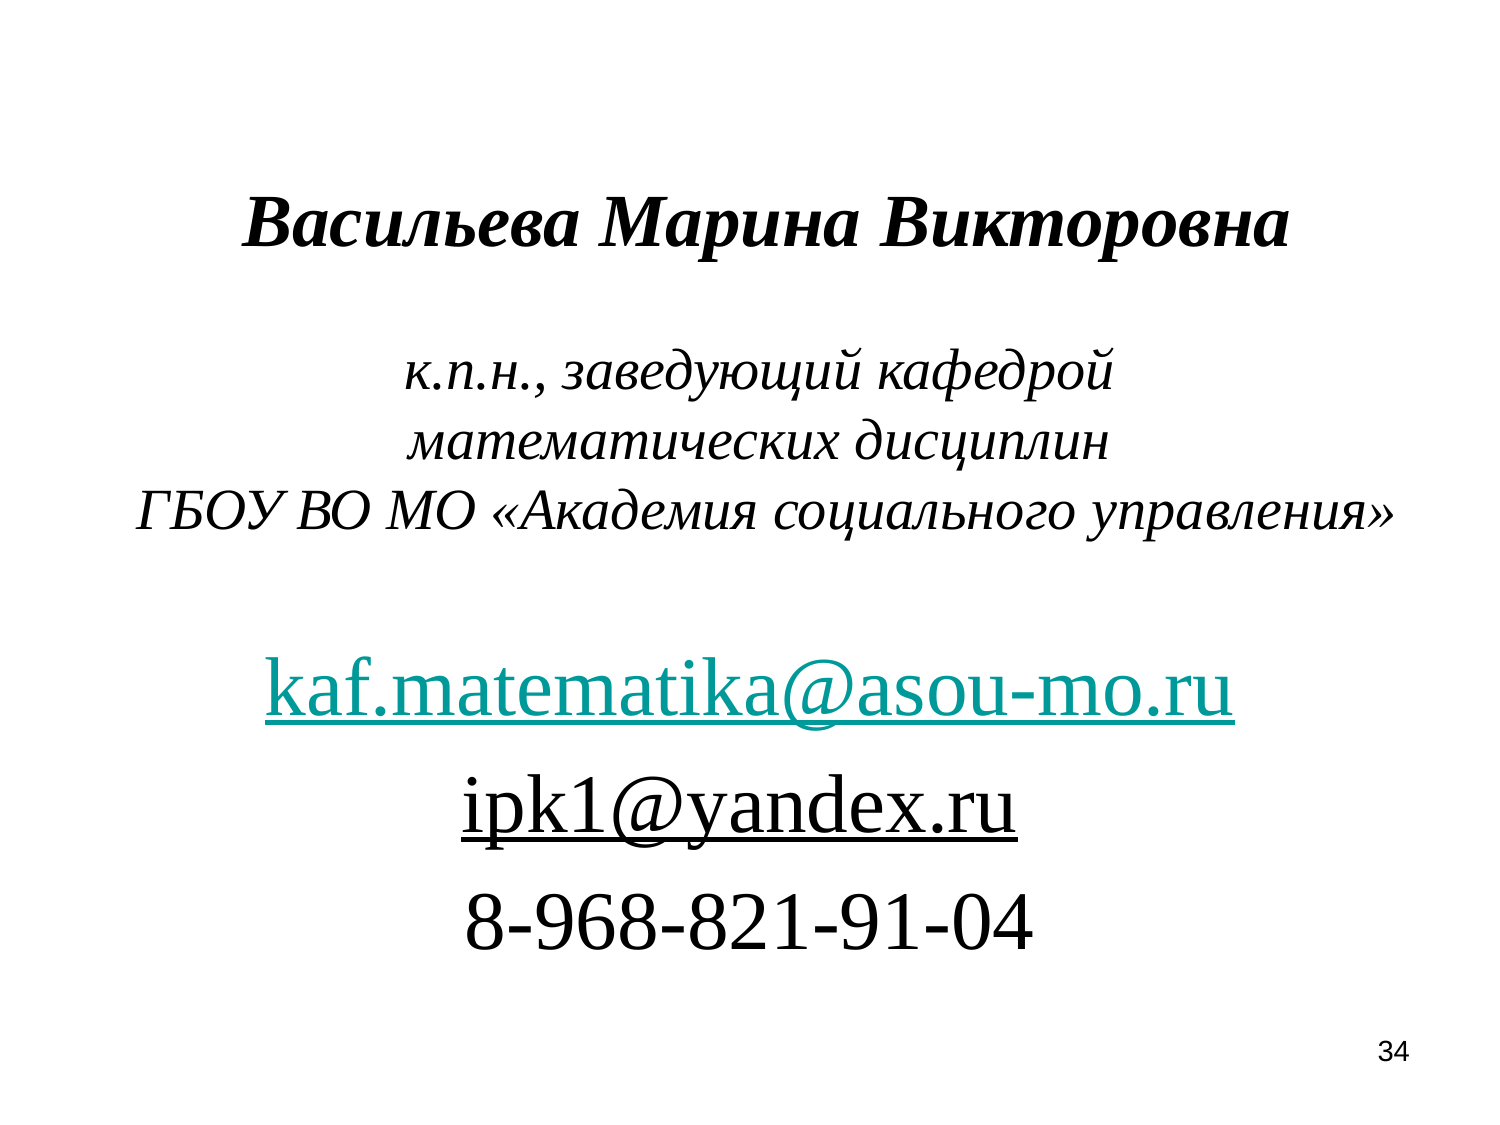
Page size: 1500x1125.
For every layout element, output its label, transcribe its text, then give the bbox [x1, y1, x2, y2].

slide_number 34 [1074, 1024, 1425, 1103]
title Васильева Марина Викторовна к.п.н., заведующий кафедрой математических дисциплин ГБОУ ВО МО «Академия социального управления» [36, 87, 1498, 625]
subtitle kaf.matematika@asou-mo.ru ipk1@yandex.ru 8-968-821-91-04 [62, 624, 1438, 1050]
